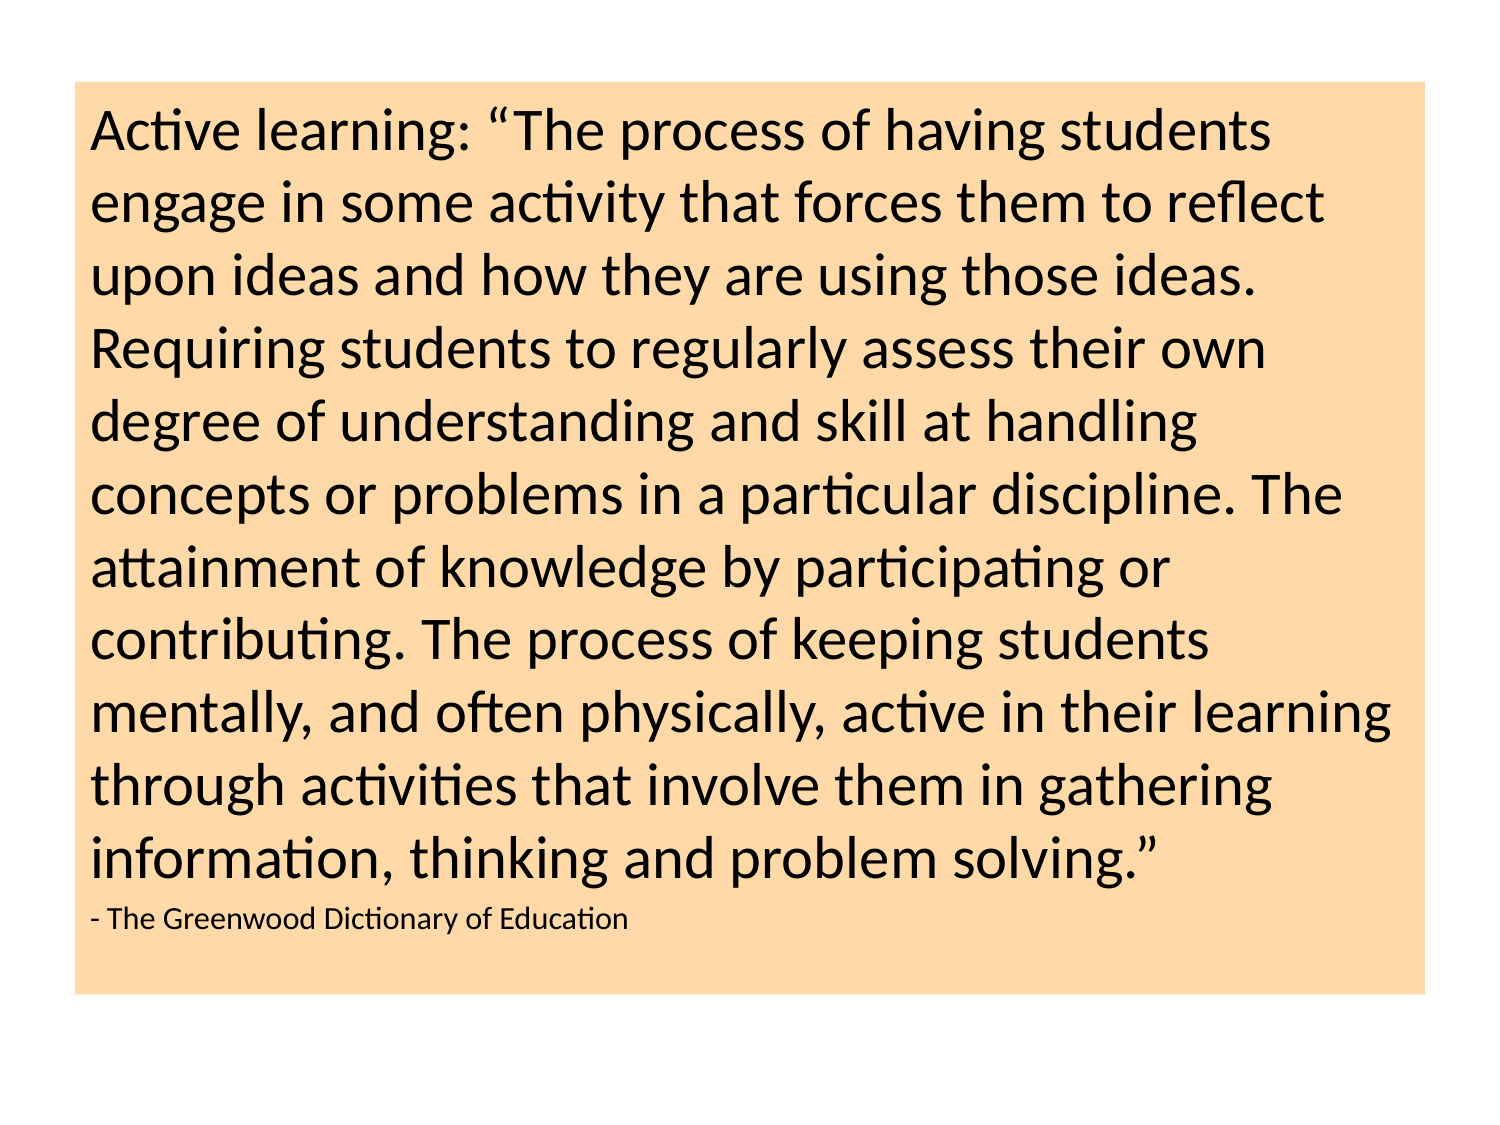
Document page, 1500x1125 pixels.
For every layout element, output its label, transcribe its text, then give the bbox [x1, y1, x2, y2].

list Active learning: “The process of having students engage in some activity that forces them to reflect upon ideas and how they are using those ideas. Requiring students to regularly assess their own degree of understanding and skill at handling concepts or problems in a particular discipline. The attainment of knowledge by participating or contributing. The process of keeping students mentally, and often physically, active in their learning through activities that involve them in gathering information, thinking and problem solving.” - The Greenwood Dictionary of Education [75, 81, 1425, 995]
